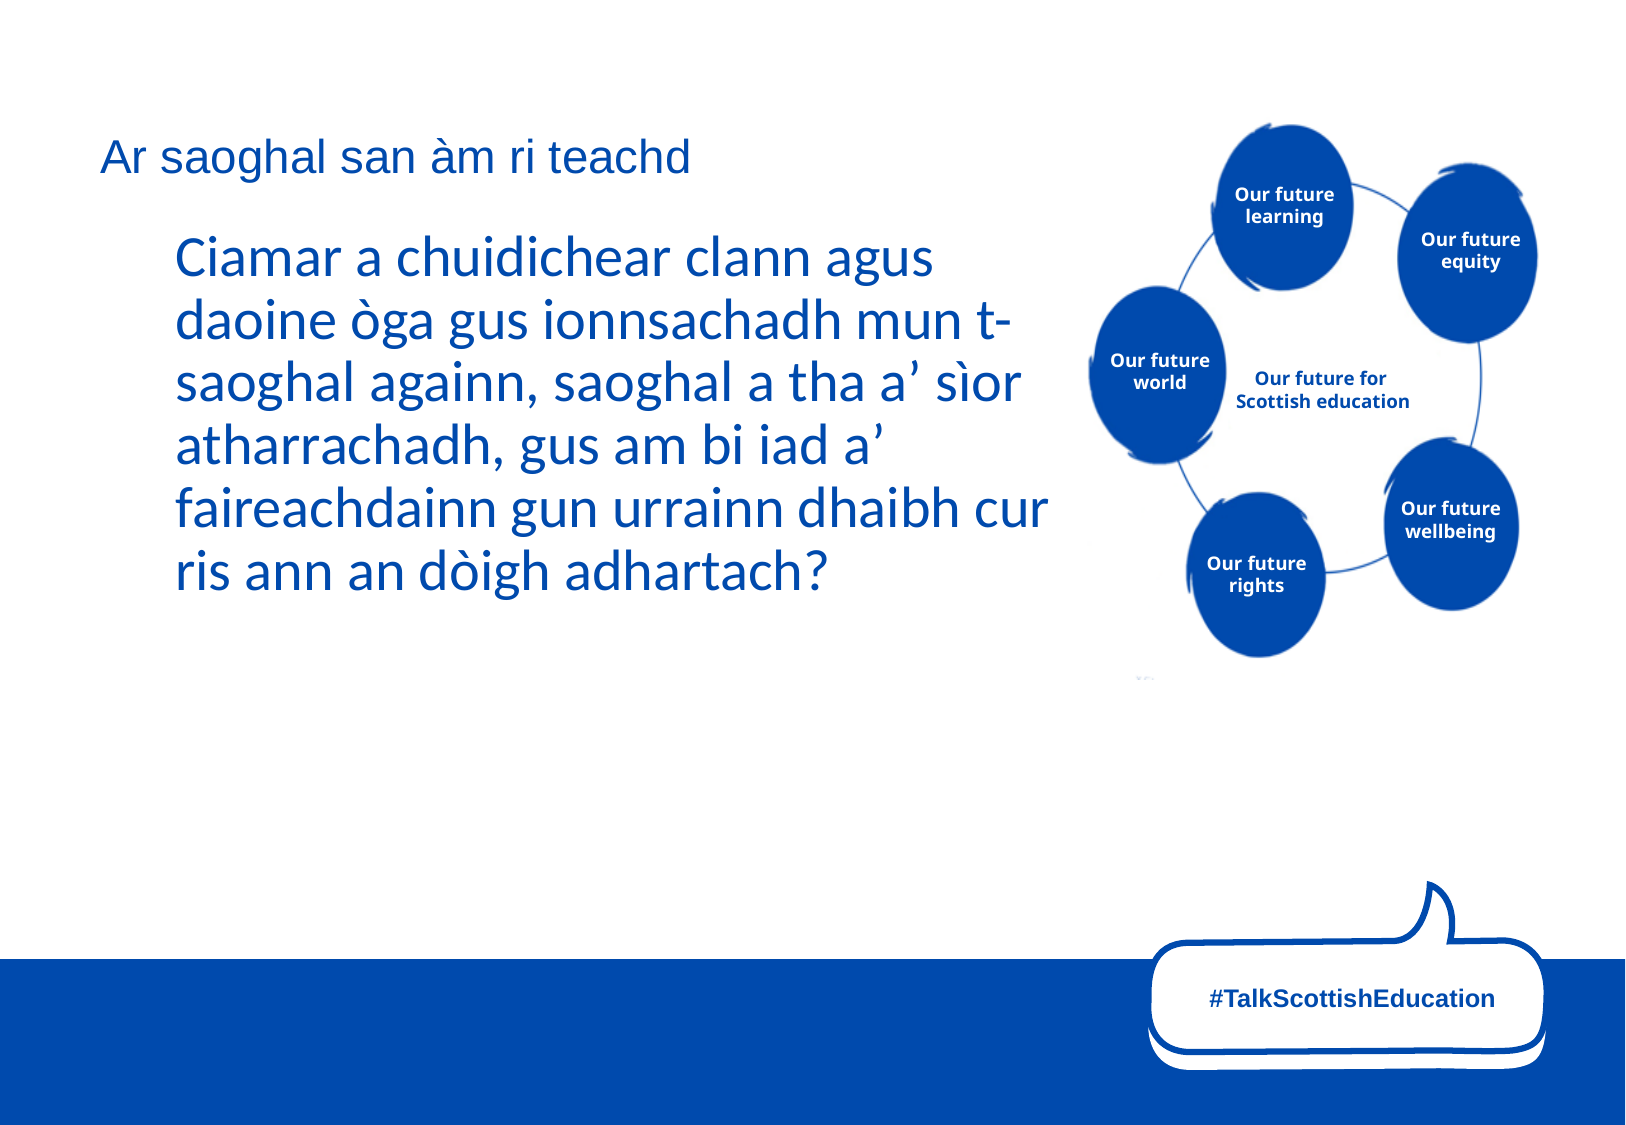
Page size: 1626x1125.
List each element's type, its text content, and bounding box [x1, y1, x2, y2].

picture [1114, 356, 1121, 365]
picture [1081, 74, 1574, 680]
list Ciamar a chuidichear clann agus daoine òga gus ionnsachadh mun t-saoghal againn, saoghal a tha a’ sìor atharrachadh, gus am bi iad a’ faireachdainn gun urrainn dhaibh cur ris ann an dòigh adhartach? [160, 219, 1114, 660]
title Ar saoghal san àm ri teachd [85, 125, 1114, 219]
